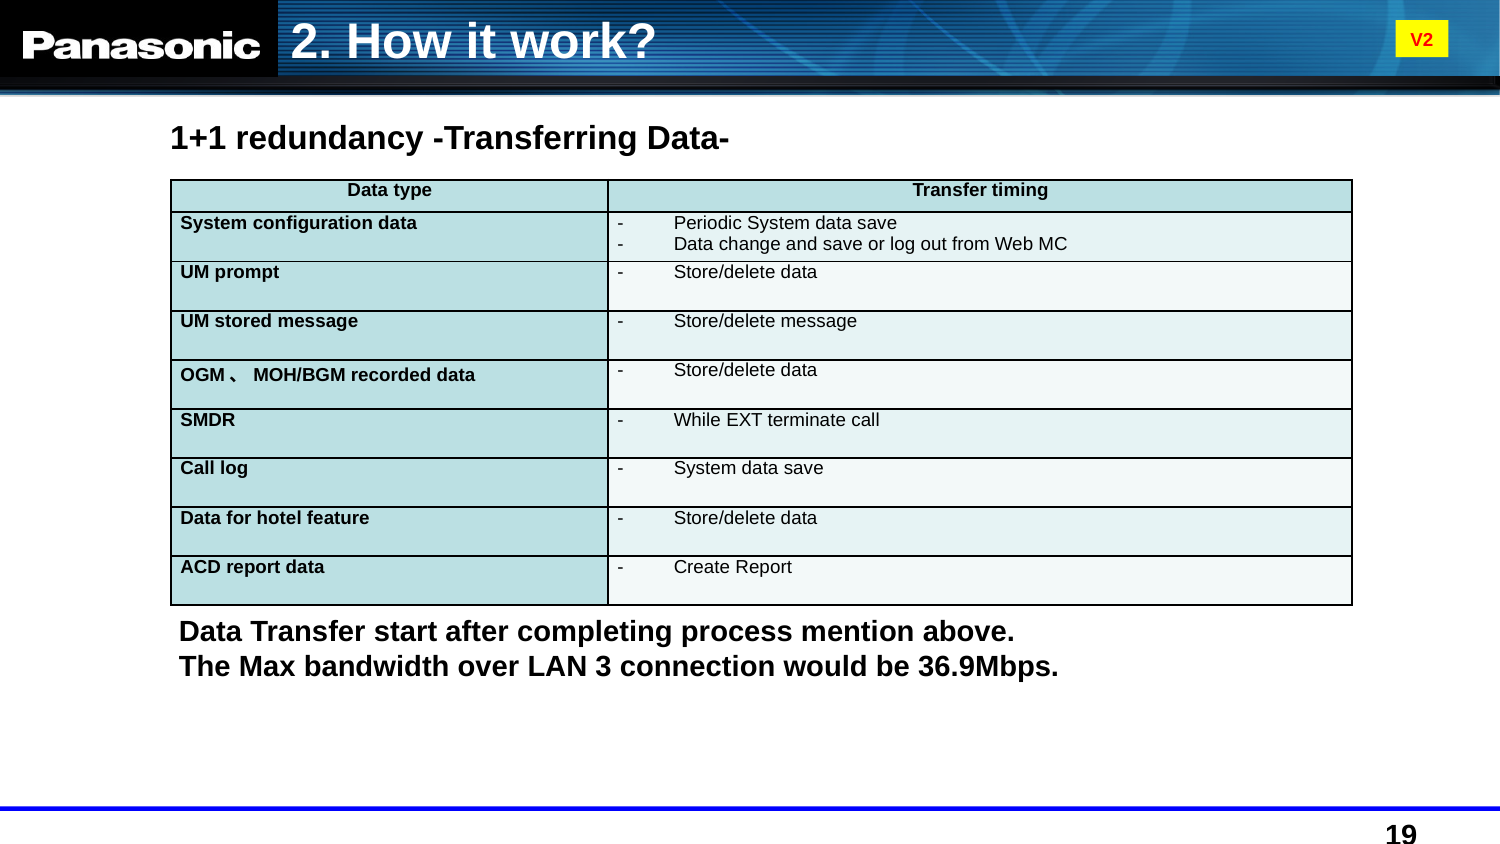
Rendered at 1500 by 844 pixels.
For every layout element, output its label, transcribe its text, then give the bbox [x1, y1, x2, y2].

table_cell UM prompt [172, 262, 607, 310]
table_header Data type [172, 181, 607, 211]
table_cell Create Report [609, 557, 1351, 604]
table_cell System data save [609, 459, 1351, 506]
table_cell Store/delete data [609, 361, 1351, 408]
table_cell Store/delete data [609, 262, 1351, 310]
table_cell While EXT terminate call [609, 410, 1351, 457]
text_box V2 [1395, 20, 1449, 58]
text_box 1+1 redundancy -Transferring Data- [155, 108, 755, 164]
table_cell SMDR [172, 410, 607, 457]
table_cell Data for hotel feature [172, 508, 607, 555]
table_cell Call log [172, 459, 607, 506]
table_cell ACD report data [172, 557, 607, 604]
table_cell OGM、MOH/BGM recorded data [172, 361, 607, 408]
table_cell UM stored message [172, 312, 607, 359]
table_header Transfer timing [609, 181, 1351, 211]
picture [0, 0, 1500, 97]
text_box 2. How it work? [280, 4, 1241, 74]
table_cell Periodic System data save Data change and save or log out from Web MC [609, 213, 1351, 261]
text_box Data Transfer start after completing process mention above. The Max bandwidth over LAN 3 connection would be 36.9Mbps. [164, 604, 1359, 690]
table_cell Store/delete data [609, 508, 1351, 555]
table_cell Store/delete message [609, 312, 1351, 359]
table_cell System configuration data [172, 213, 607, 261]
